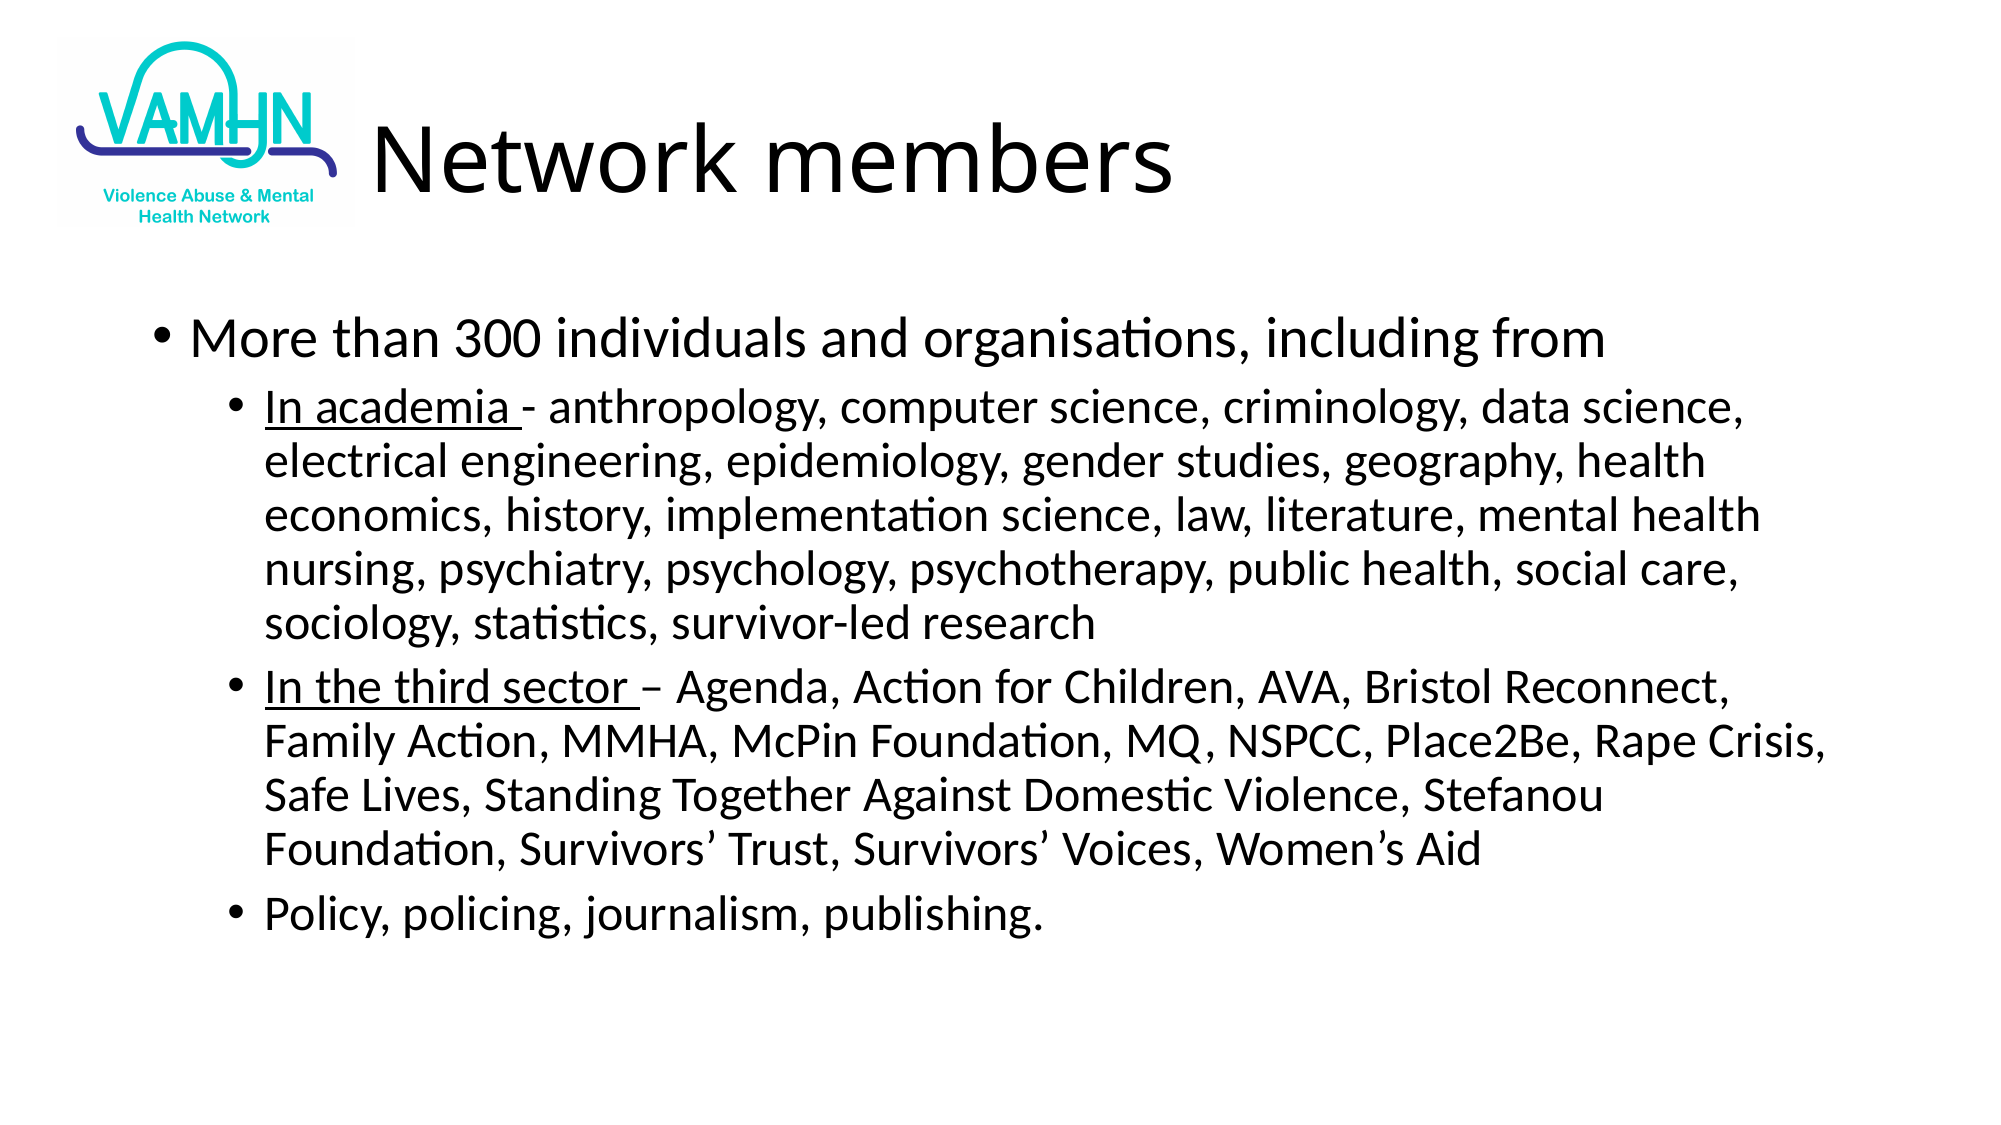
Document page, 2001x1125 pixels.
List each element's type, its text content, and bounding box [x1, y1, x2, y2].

title Network members [354, 59, 1863, 266]
picture [57, 37, 355, 227]
list More than 300 individuals and organisations, including from In academia - anthropology, computer science, criminology, data science, electrical engineering, epidemiology, gender studies, geography, health economics, history, implementation science, law, literature, mental health nursing, psychiatry, psychology, psychotherapy, public health, social care, sociology, statistics, survivor-led research In the third sector – Agenda, Action for Children, AVA, Bristol Reconnect, Family Action, MMHA, McPin Foundation, MQ, NSPCC, Place2Be, Rape Crisis, Safe Lives, Standing Together Against Domestic Violence, Stefanou Foundation, Survivors’ Trust, Survivors’ Voices, Women’s Aid Policy, policing, journalism, publishing. [137, 299, 1863, 1014]
